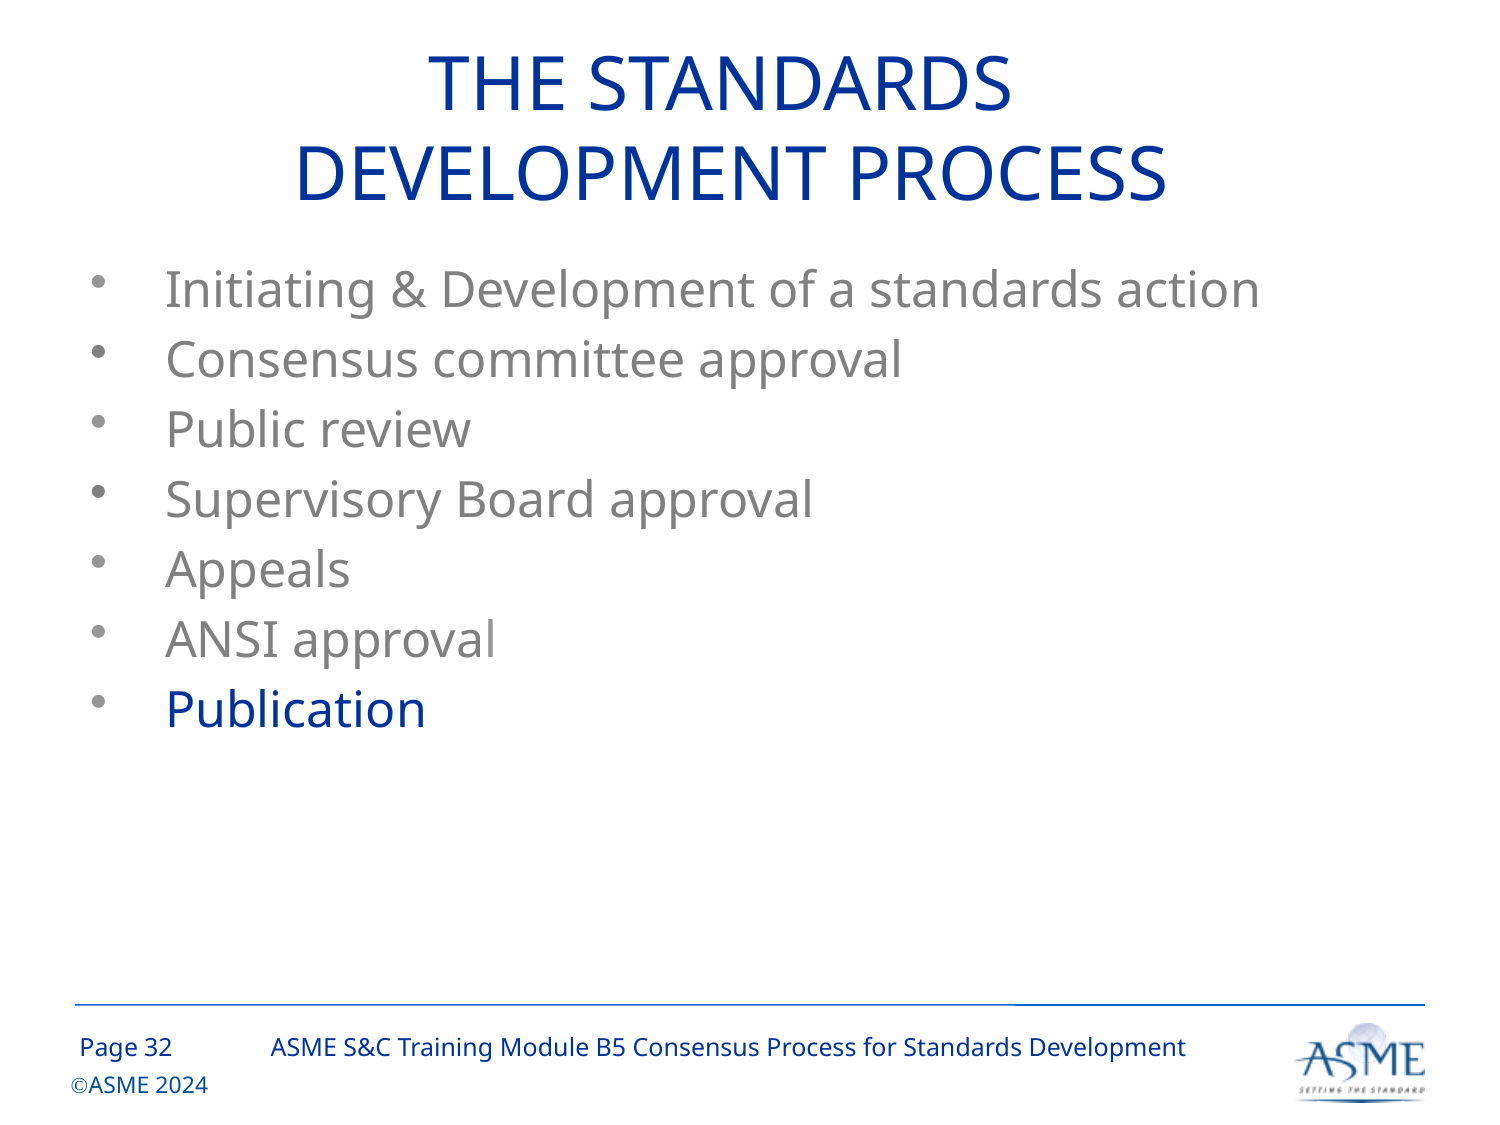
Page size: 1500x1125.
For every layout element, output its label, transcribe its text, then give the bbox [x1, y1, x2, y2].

picture [1294, 1023, 1425, 1103]
list Initiating & Development of a standards action Consensus committee approval Public review Supervisory Board approval Appeals ANSI approval Publication [75, 249, 1363, 925]
footer ASME S&C Training Module B5 Consensus Process for Standards Development [229, 1024, 1230, 1103]
slide_number 31 [129, 1024, 200, 1103]
title THE STANDARDS DEVELOPMENT PROCESS [75, 24, 1388, 225]
